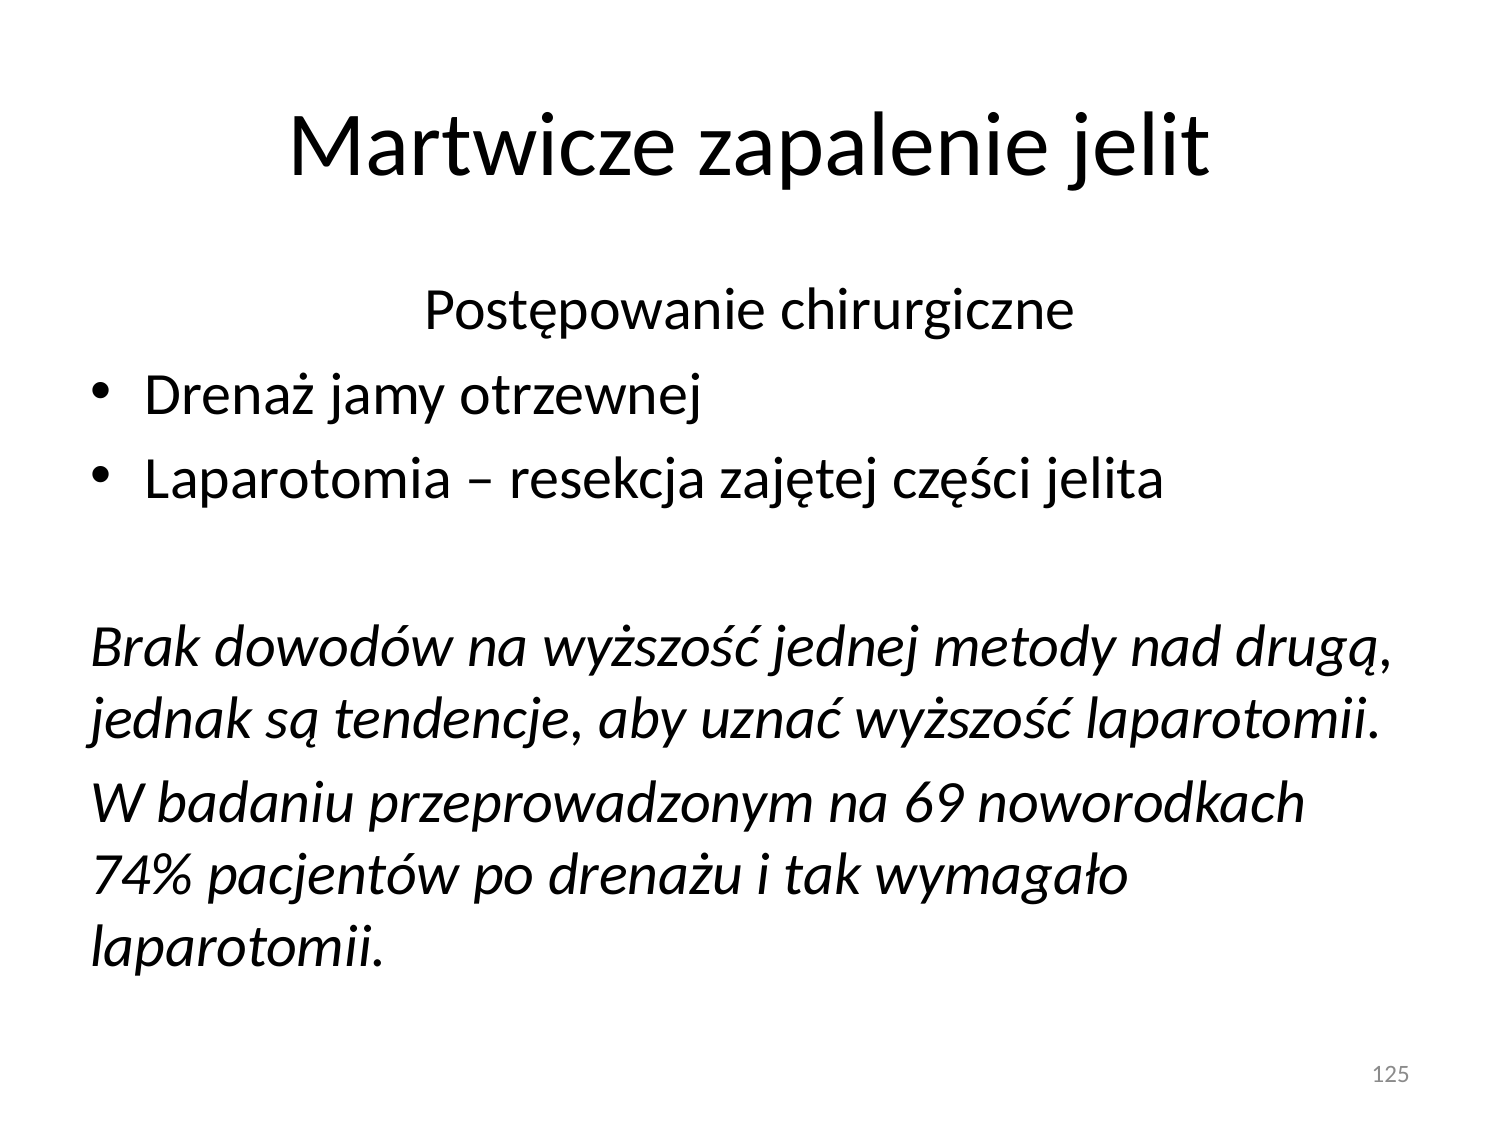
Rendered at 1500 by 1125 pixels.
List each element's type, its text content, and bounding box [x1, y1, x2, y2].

slide_number 125 [1074, 1042, 1425, 1103]
title Martwicze zapalenie jelit [75, 45, 1425, 233]
list Postępowanie chirurgiczne Drenaż jamy otrzewnej Laparotomia – resekcja zajętej części jelita Brak dowodów na wyższość jednej metody nad drugą, jednak są tendencje, aby uznać wyższość laparotomii. W badaniu przeprowadzonym na 69 noworodkach 74% pacjentów po drenażu i tak wymagało laparotomii. [75, 262, 1425, 1005]
